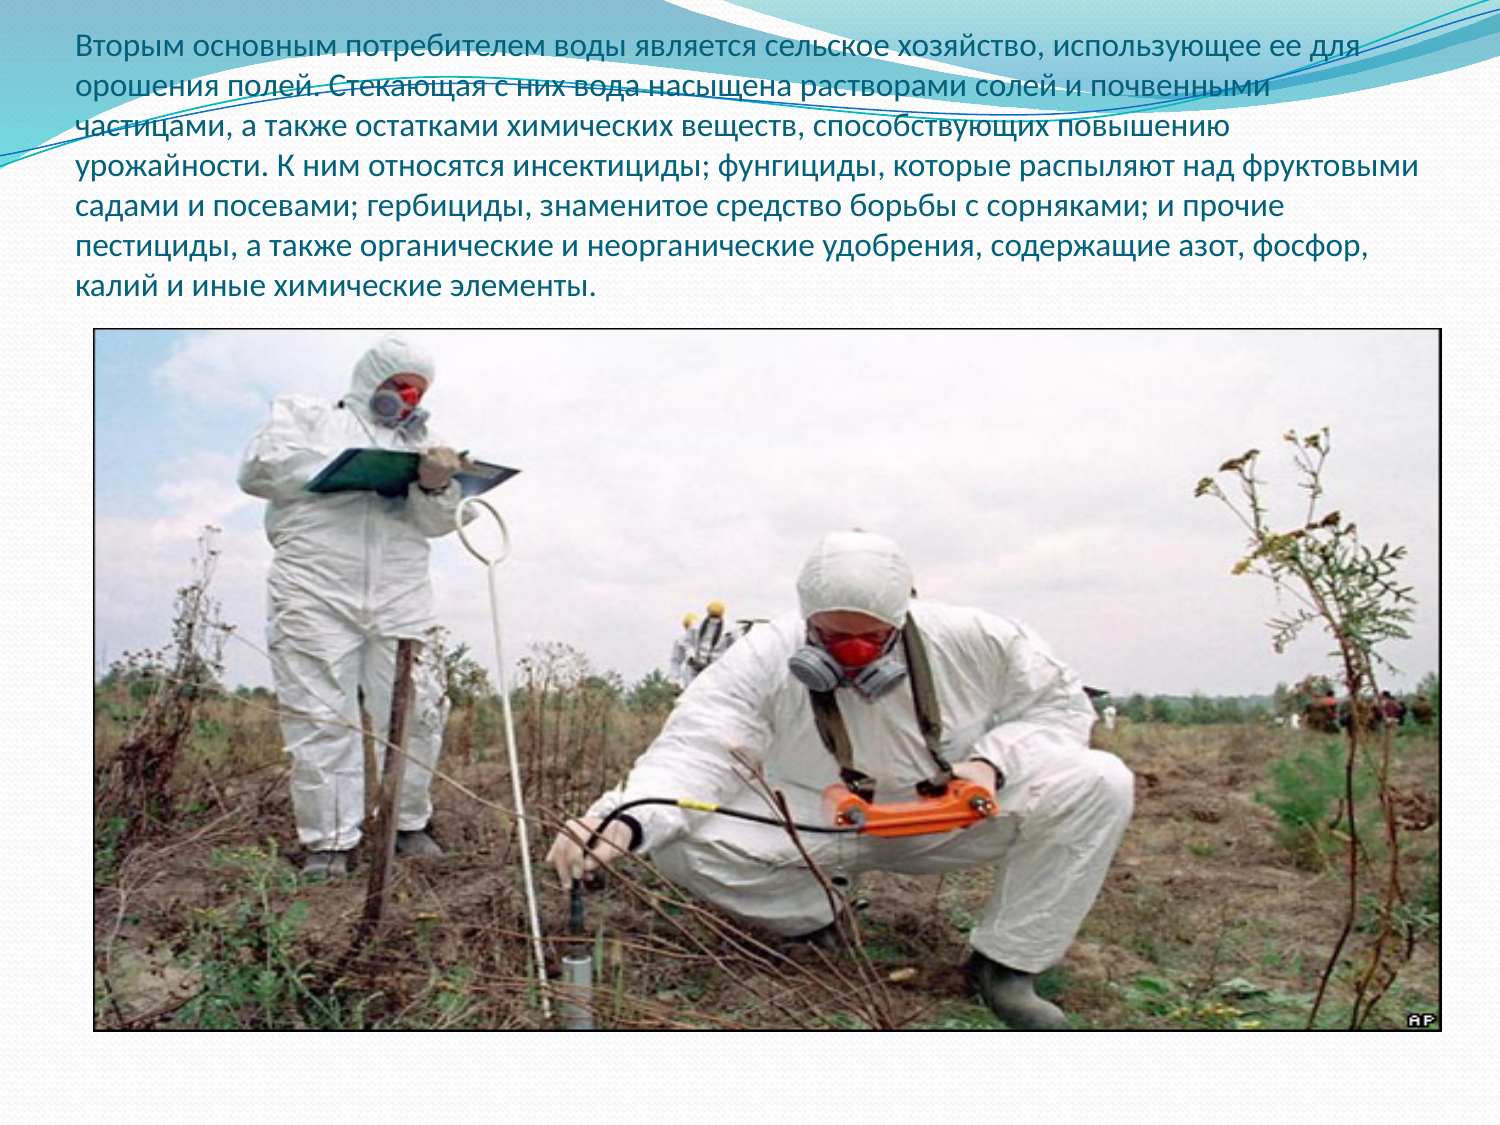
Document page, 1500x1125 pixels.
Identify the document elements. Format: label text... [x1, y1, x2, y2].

title Вторым основным потребителем воды является сельское хозяйство, использующее ее для орошения полей. Стекающая с них вода насыщена растворами солей и почвенными частицами, а также остатками химических веществ, способствующих повышению урожайности. К ним относятся инсектициды; фунгициды, которые распыляют над фруктовыми садами и посевами; гербициды, знаменитое средство борьбы с сорняками; и прочие пестициды, а также органические и неорганические удобрения, содержащие азот, фосфор, калий и иные химические элементы. [75, 115, 1425, 303]
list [93, 327, 1442, 1032]
